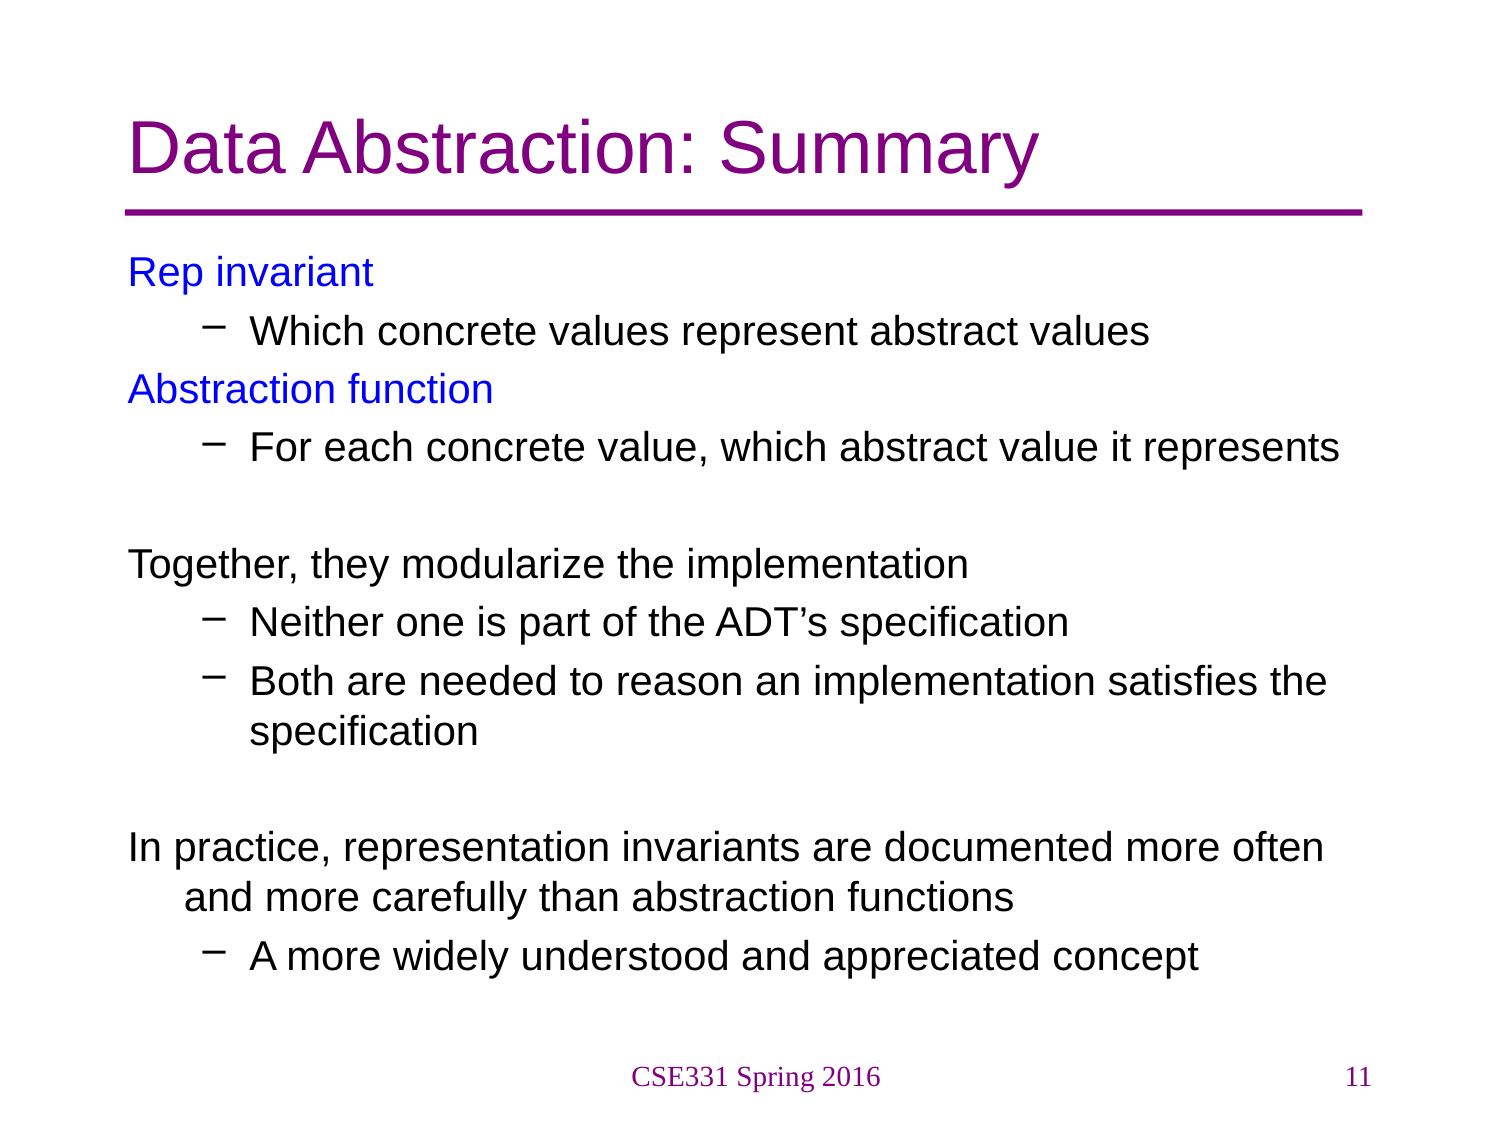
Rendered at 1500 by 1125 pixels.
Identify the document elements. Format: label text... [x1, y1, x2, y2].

slide_number 11 [1074, 1049, 1388, 1125]
list Rep invariant Which concrete values represent abstract values Abstraction function For each concrete value, which abstract value it represents Together, they modularize the implementation Neither one is part of the ADT’s specification Both are needed to reason an implementation satisfies the specification In practice, representation invariants are documented more often and more carefully than abstraction functions A more widely understood and appreciated concept [112, 237, 1388, 1075]
footer CSE331 Spring 2016 [474, 1049, 1038, 1125]
title Data Abstraction: Summary [112, 50, 1388, 237]
